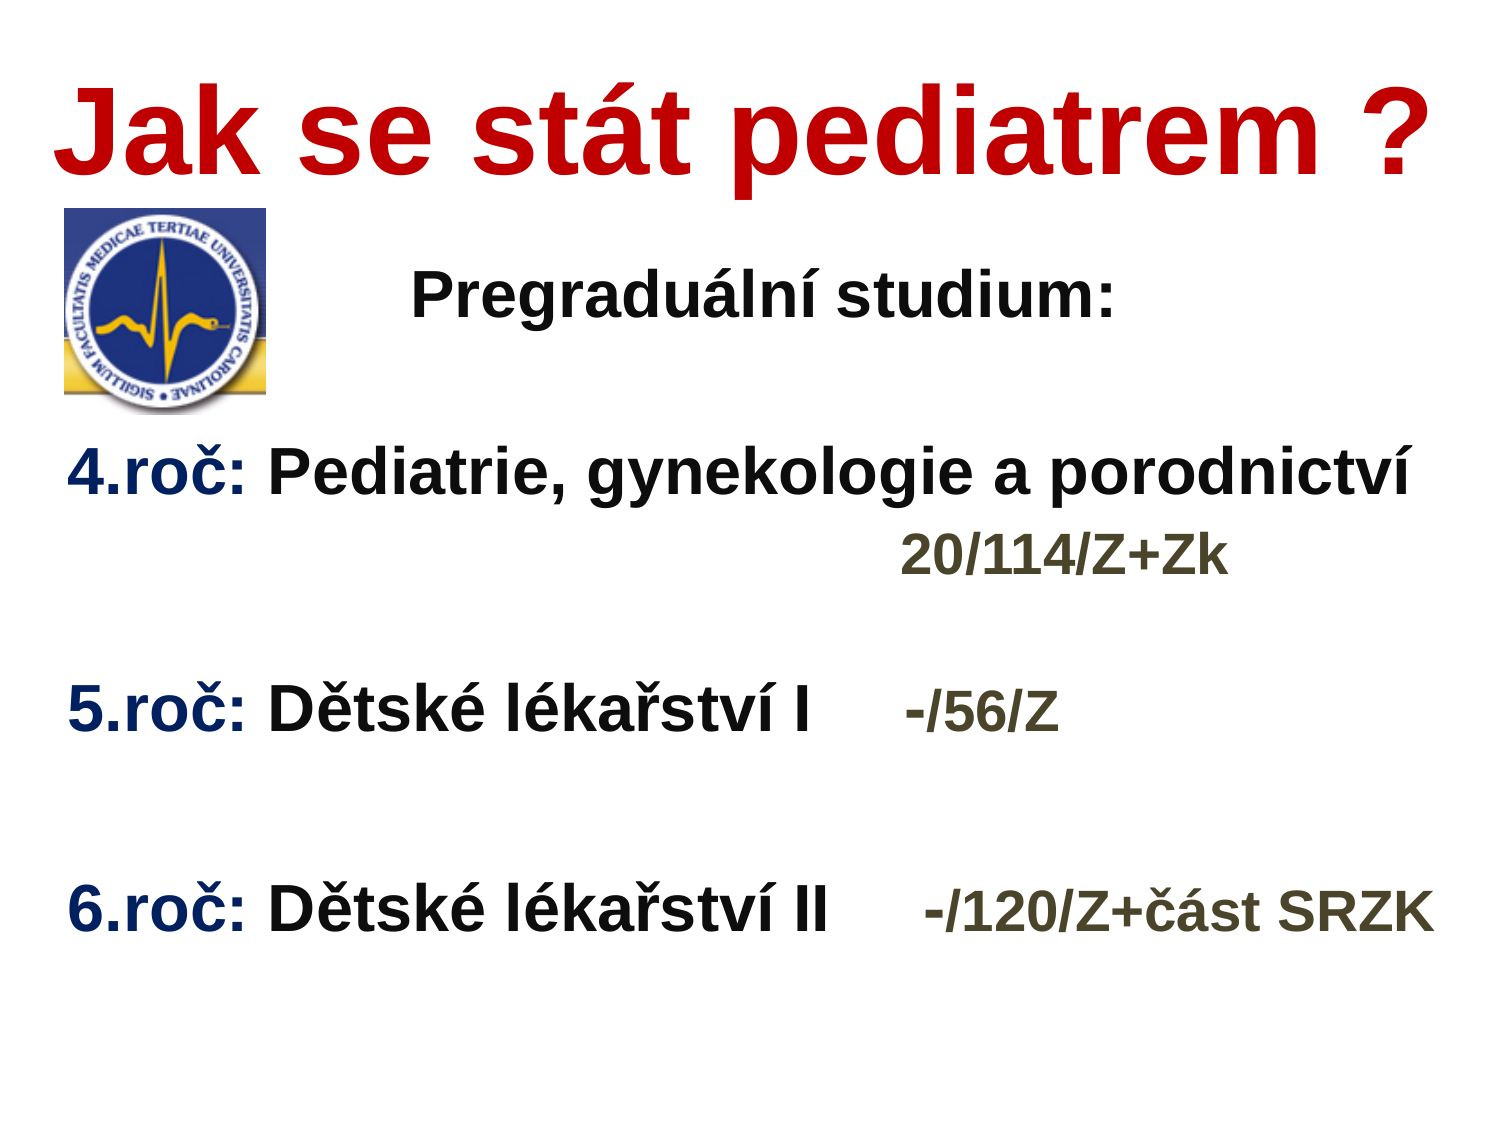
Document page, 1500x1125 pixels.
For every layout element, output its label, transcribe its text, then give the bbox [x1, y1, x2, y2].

text_box 5.roč: Dětské lékařství I -/56/Z [53, 656, 1471, 752]
text_box 6.roč: Dětské lékařství II -/120/Z+část SRZK [53, 857, 1471, 1033]
text_box Jak se stát pediatrem ? [17, 42, 1471, 208]
text_box 4.roč: Pediatrie, gynekologie a porodnictví 20/114/Z+Zk [53, 420, 1471, 656]
picture [64, 207, 266, 415]
text_box Pregraduální studium: [395, 243, 1164, 339]
